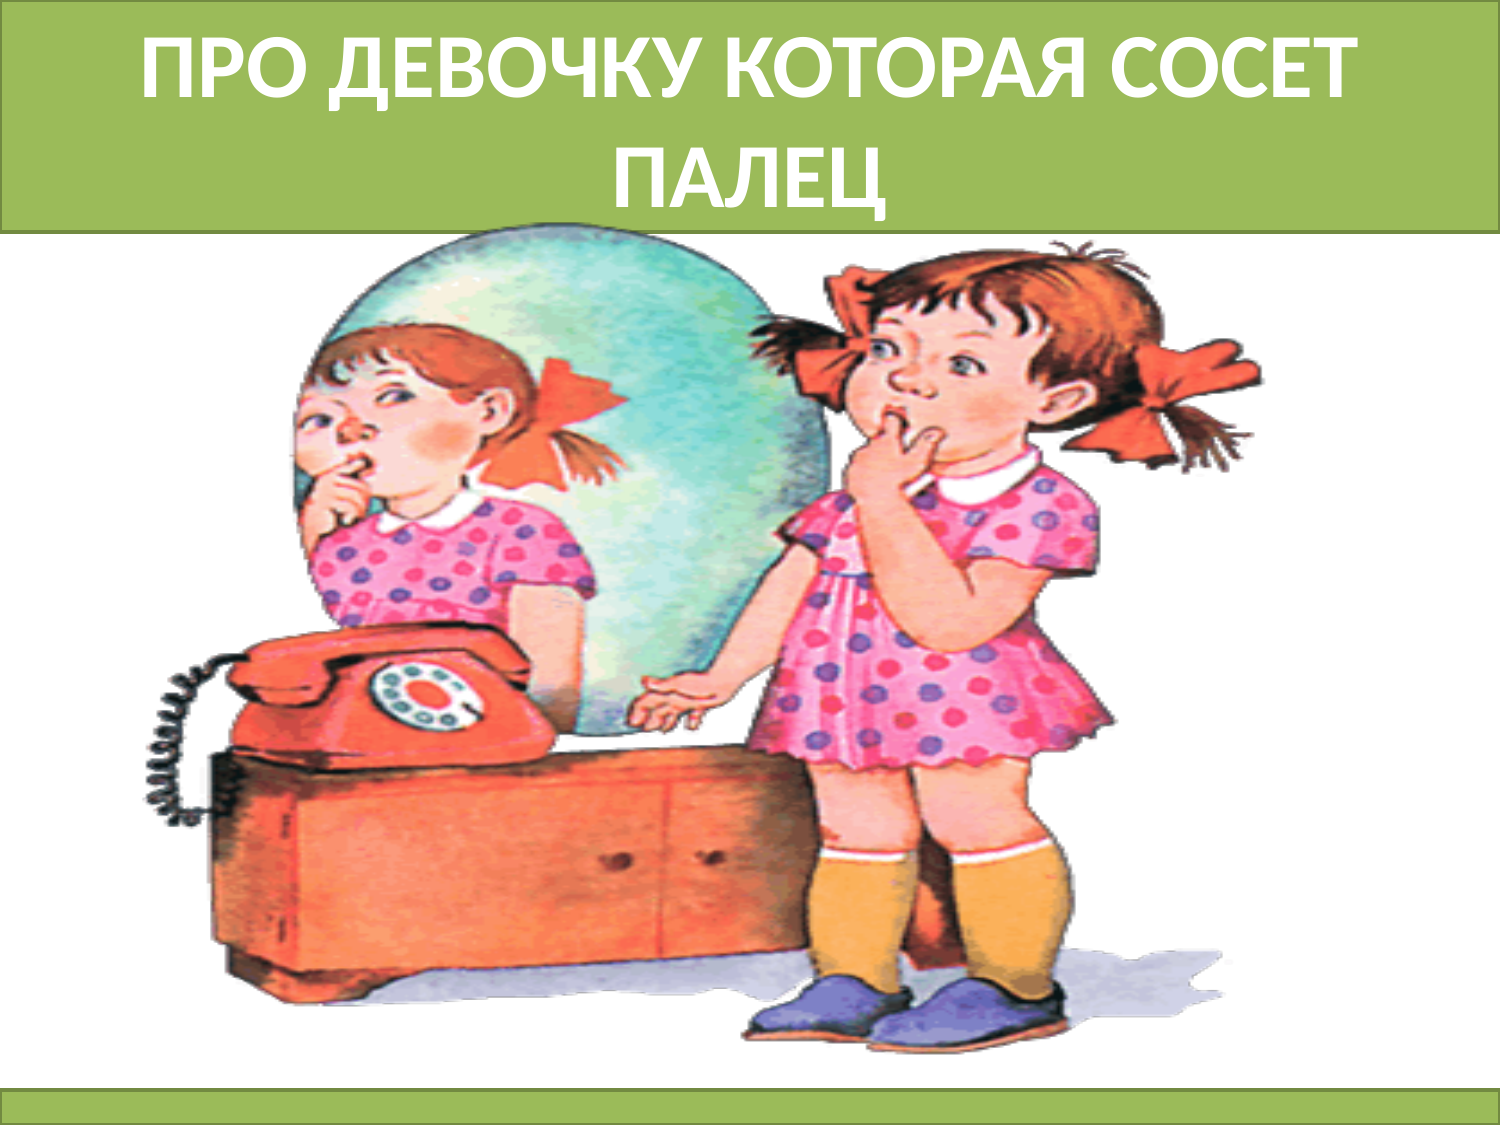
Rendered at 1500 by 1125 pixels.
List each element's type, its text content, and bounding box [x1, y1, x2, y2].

text_box [0, 1088, 1500, 1125]
picture [123, 207, 1341, 1083]
text_box ПРО ДЕВОЧКУ КОТОРАЯ СОСЕТ ПАЛЕЦ [0, 0, 1500, 234]
